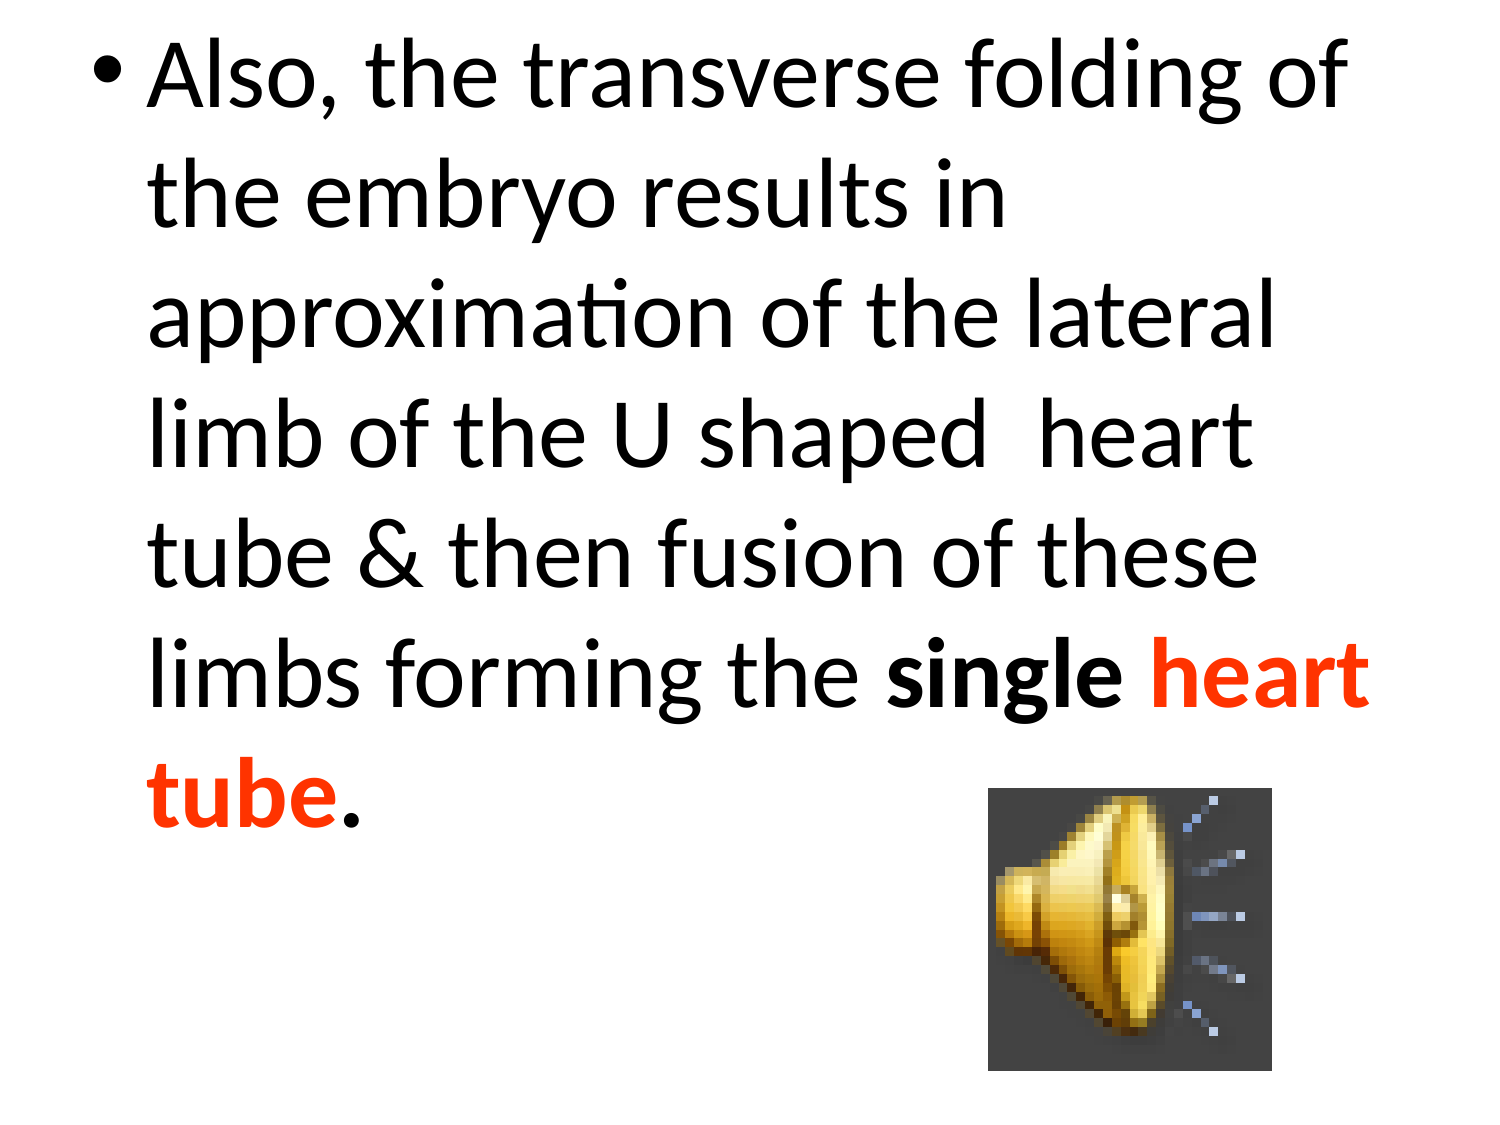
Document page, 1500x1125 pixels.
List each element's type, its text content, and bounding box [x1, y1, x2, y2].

picture [987, 787, 1273, 1073]
list Also, the transverse folding of the embryo results in approximation of the lateral limb of the U shaped heart tube & then fusion of these limbs forming the single heart tube. [75, 0, 1425, 1005]
